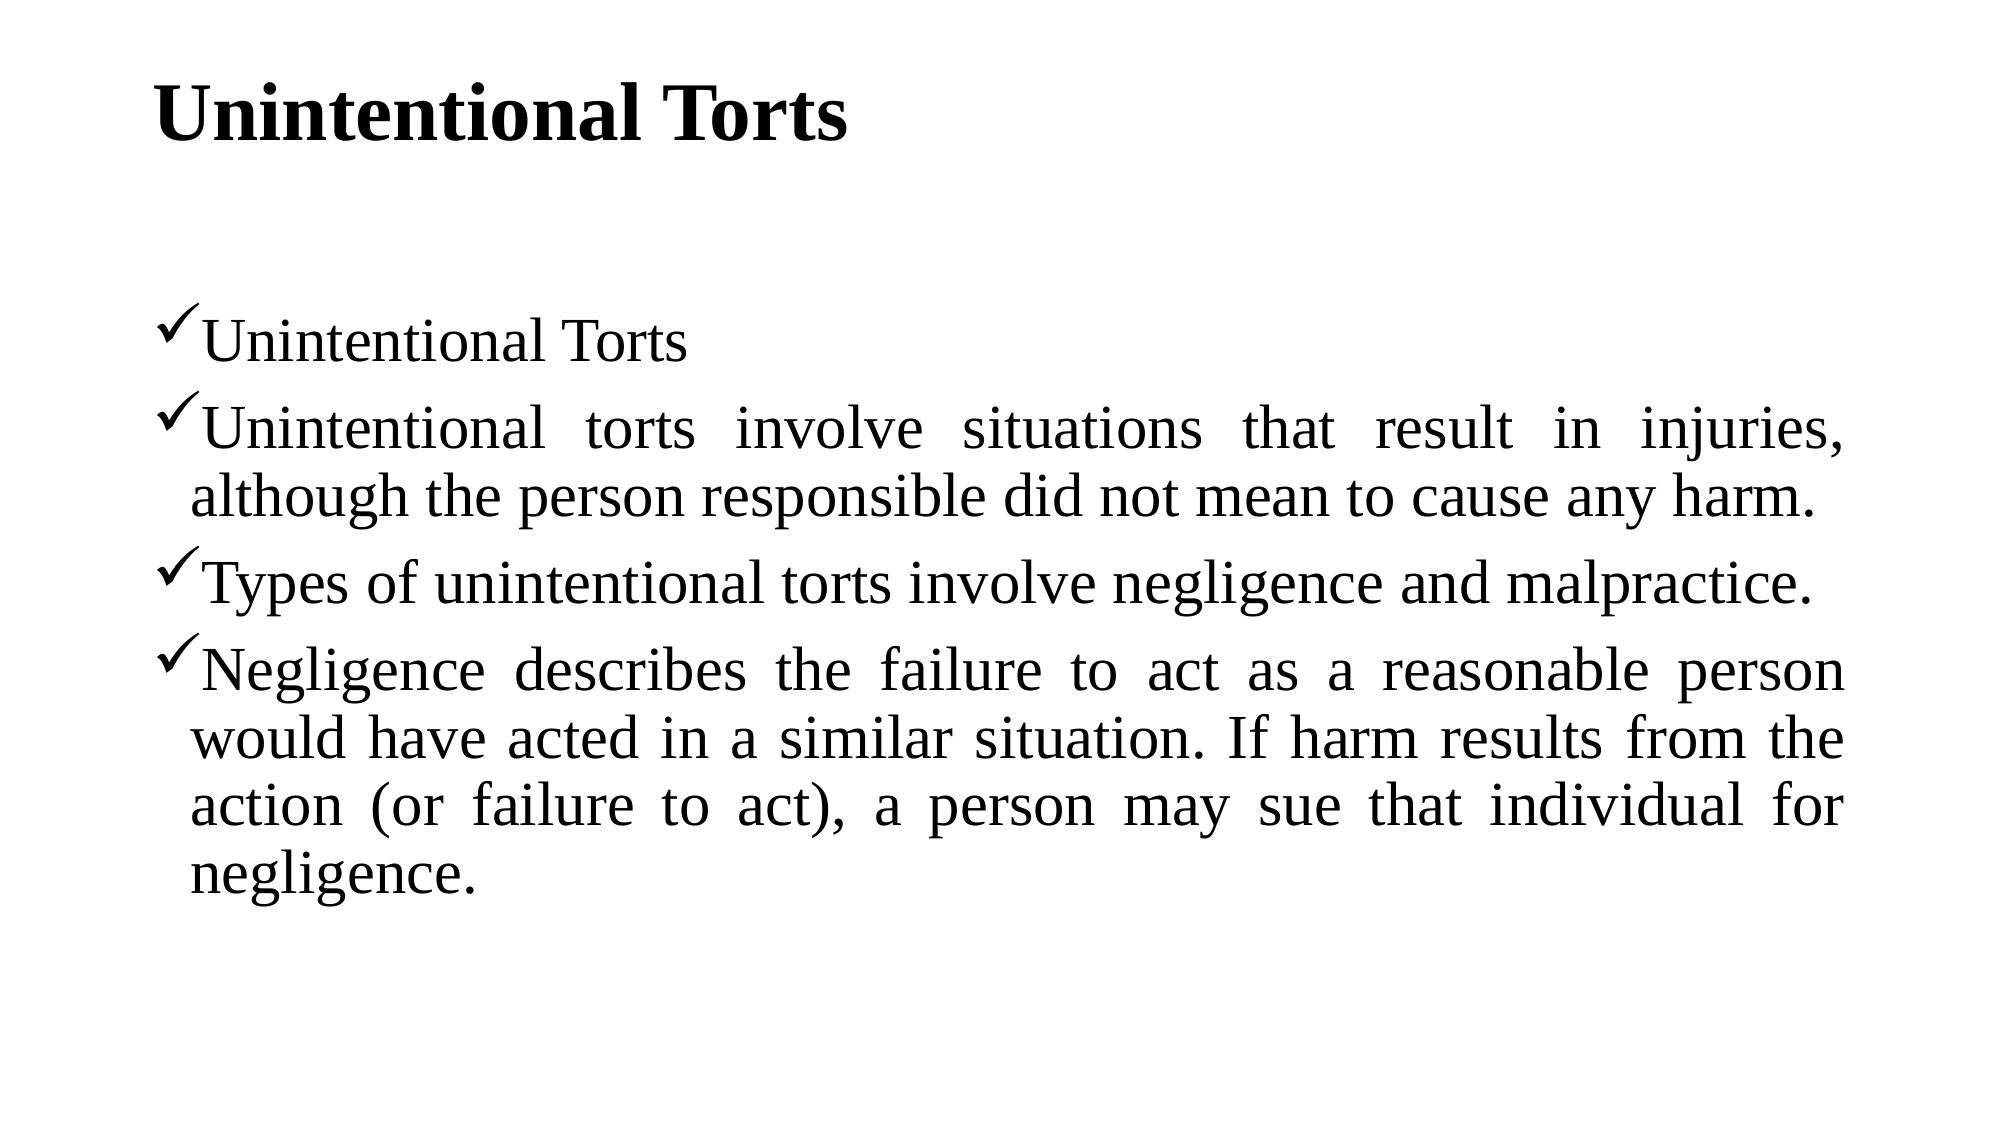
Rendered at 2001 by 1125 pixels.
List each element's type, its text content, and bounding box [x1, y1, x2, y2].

title Unintentional Torts [137, 59, 1863, 278]
list Unintentional Torts Unintentional torts involve situations that result in injuries, although the person responsible did not mean to cause any harm. Types of unintentional torts involve negligence and malpractice. Negligence describes the failure to act as a reasonable person would have acted in a similar situation. If harm results from the action (or failure to act), a person may sue that individual for negligence. [137, 299, 1863, 1014]
